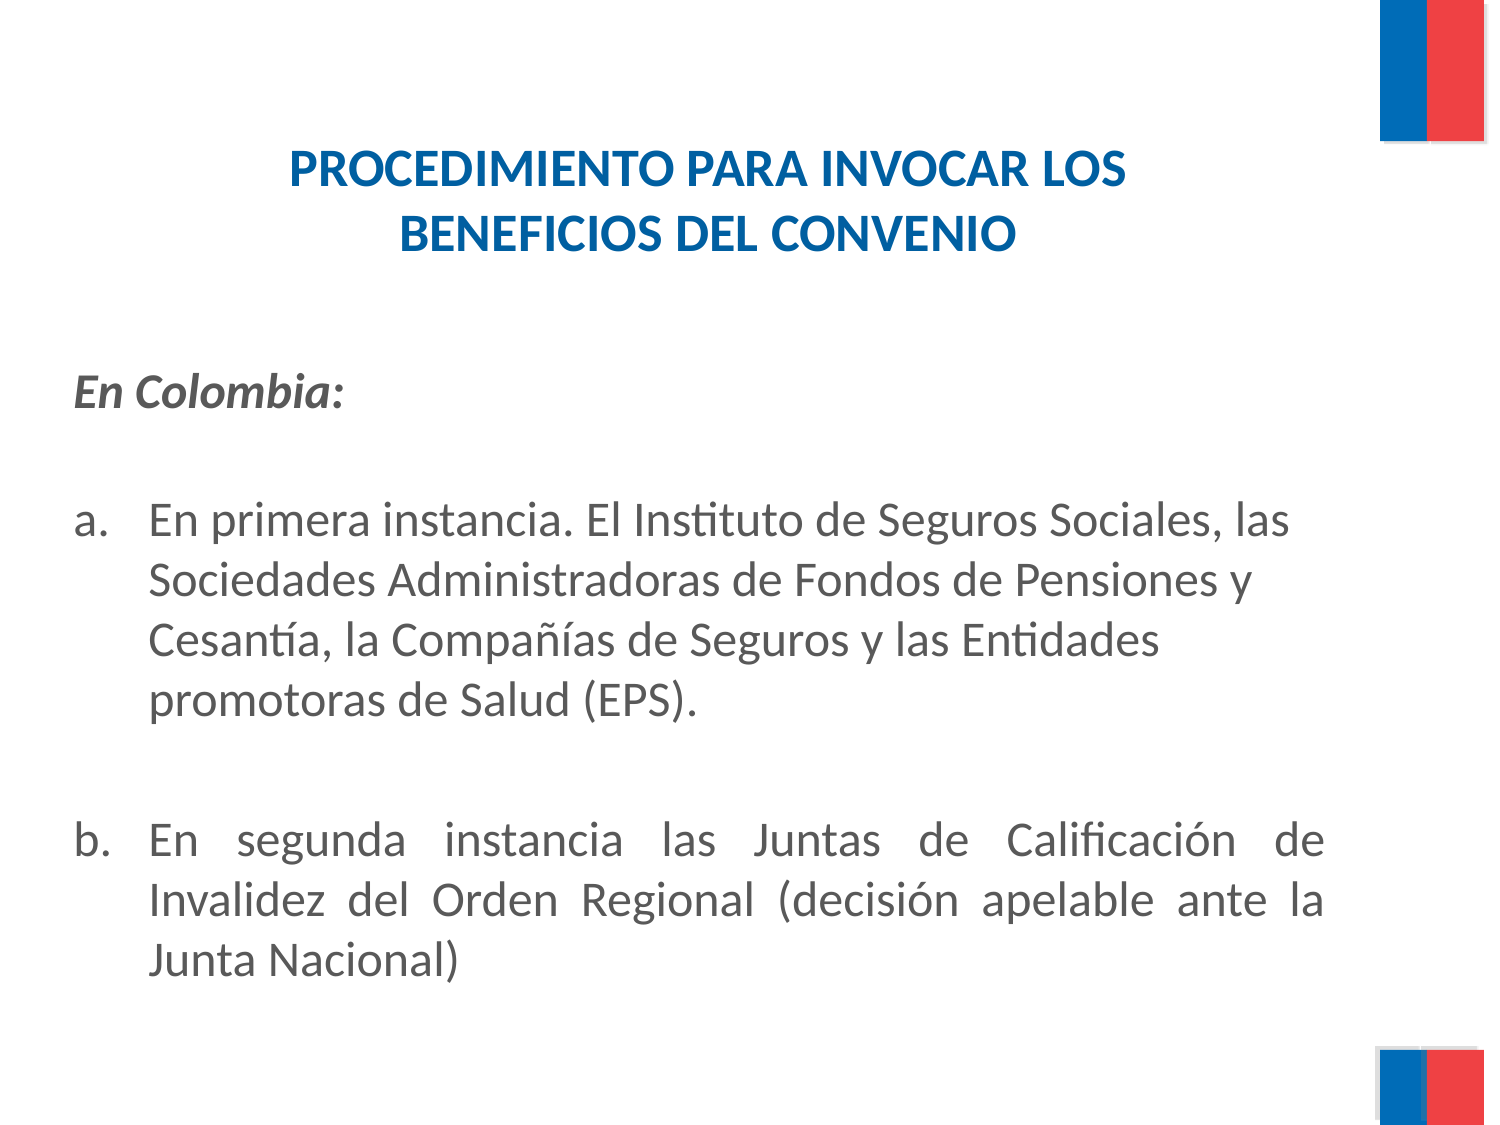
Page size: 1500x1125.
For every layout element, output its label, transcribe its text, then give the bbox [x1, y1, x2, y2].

list En Colombia: En primera instancia. El Instituto de Seguros Sociales, las Sociedades Administradoras de Fondos de Pensiones y Cesantía, la Compañías de Seguros y las Entidades promotoras de Salud (EPS). En segunda instancia las Juntas de Calificación de Invalidez del Orden Regional (decisión apelable ante la Junta Nacional) [58, 290, 1341, 986]
text_box PROCEDIMIENTO PARA INVOCAR LOS BENEFICIOS DEL CONVENIO [159, 125, 1258, 271]
